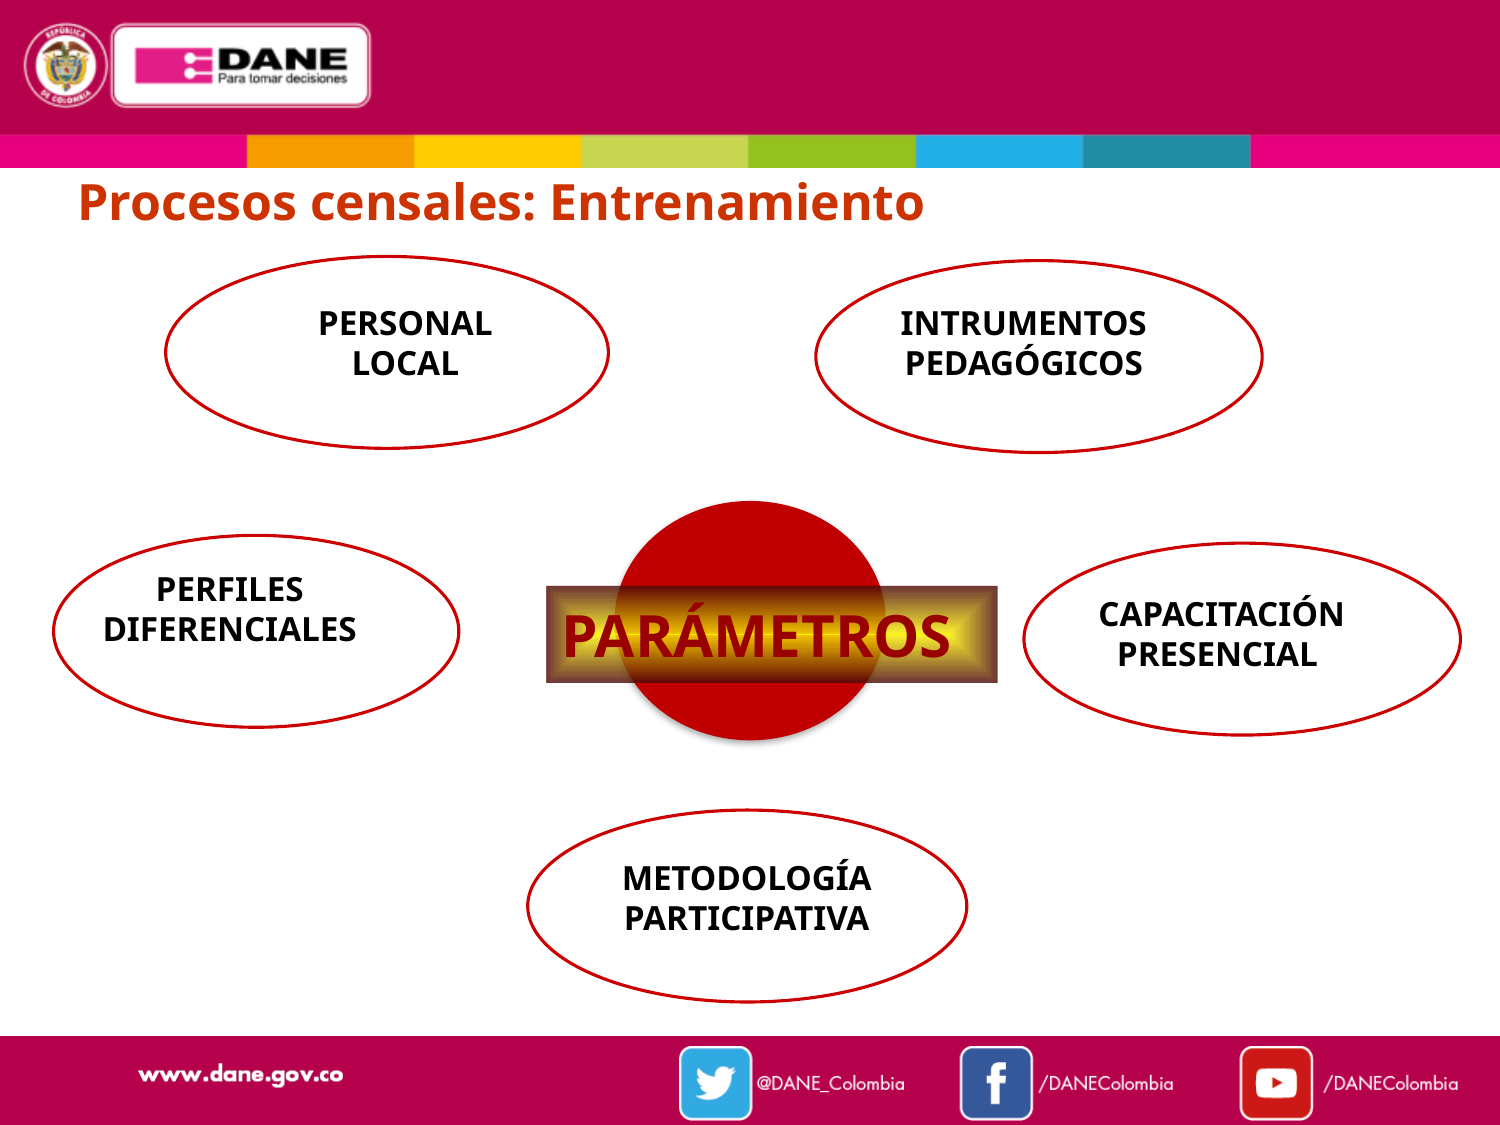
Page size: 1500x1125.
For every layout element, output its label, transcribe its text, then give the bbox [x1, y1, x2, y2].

picture [679, 1046, 1459, 1121]
text_box [813, 258, 1265, 455]
text_box [1021, 541, 1463, 738]
text_box [163, 254, 611, 451]
text_box Procesos censales: Entrenamiento [62, 162, 1362, 238]
text_box PARÁMETROS [891, 585, 998, 683]
picture [124, 1054, 361, 1100]
text_box [525, 807, 969, 1005]
picture [0, 0, 1500, 168]
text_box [614, 500, 886, 741]
text_box PARÁMETROS [546, 585, 609, 683]
text_box [51, 533, 461, 730]
